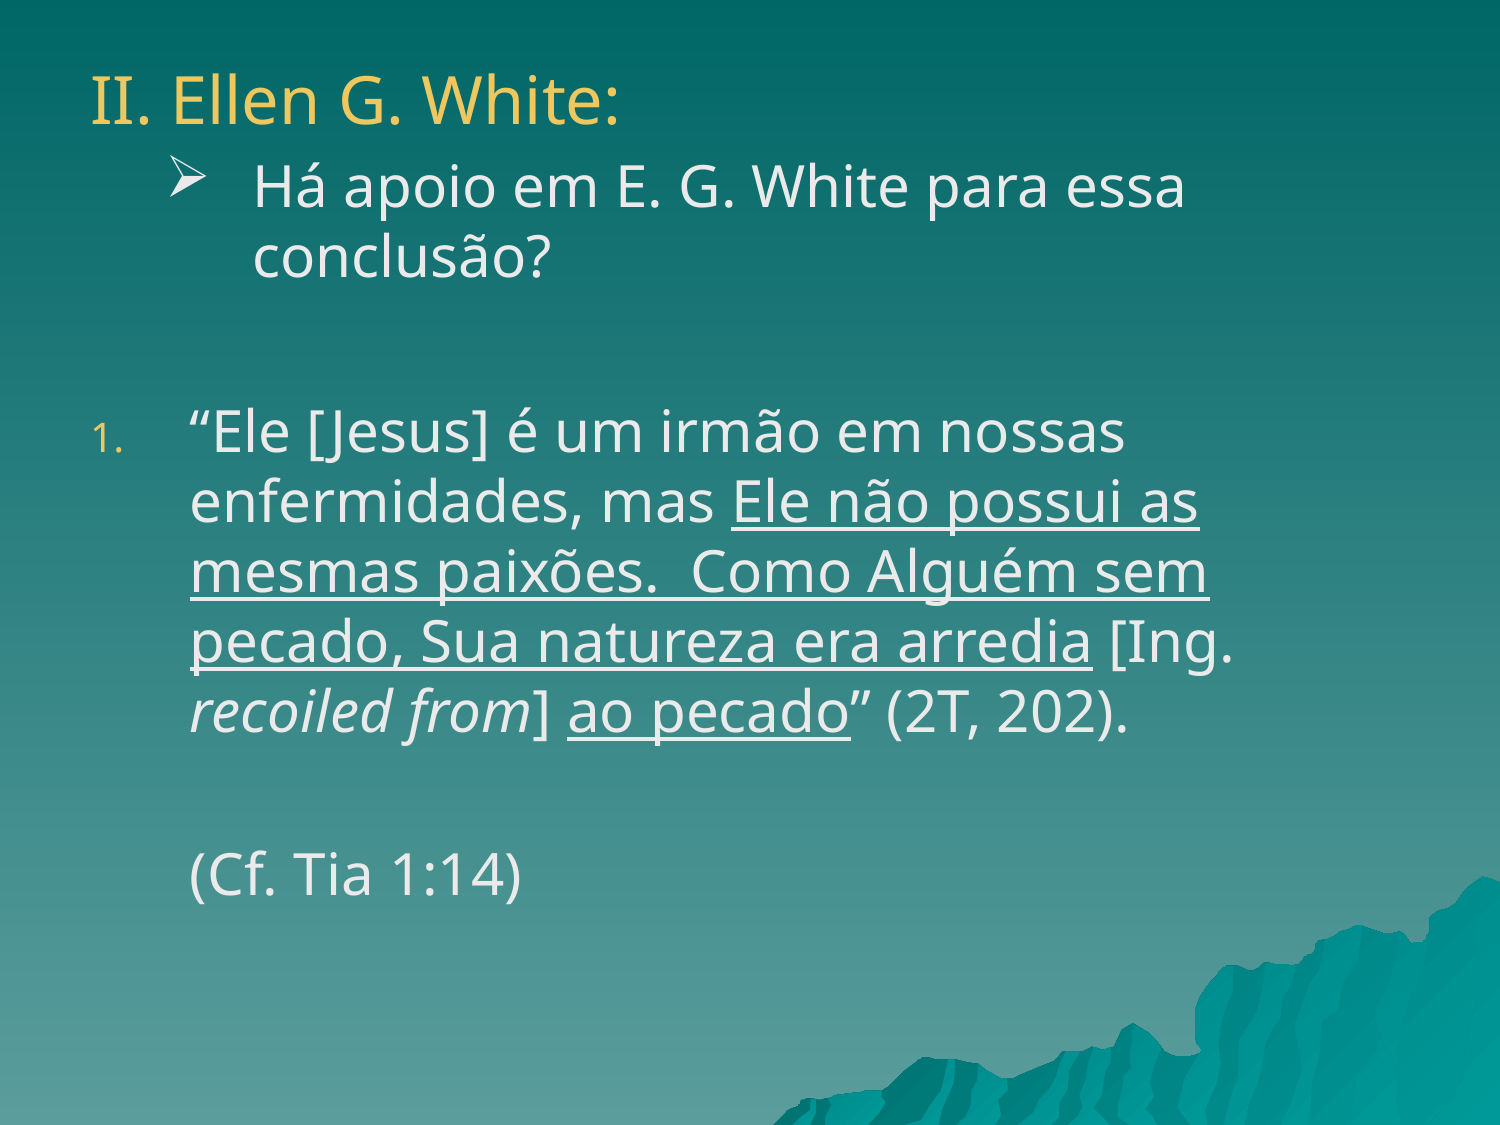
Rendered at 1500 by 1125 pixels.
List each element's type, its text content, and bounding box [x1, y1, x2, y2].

list II. Ellen G. White: Há apoio em E. G. White para essa conclusão? “Ele [Jesus] é um irmão em nossas enfermidades, mas Ele não possui as mesmas paixões. Como Alguém sem pecado, Sua natureza era arredia [Ing. recoiled from] ao pecado” (2T, 202). (Cf. Tia 1:14) [75, 50, 1425, 1075]
